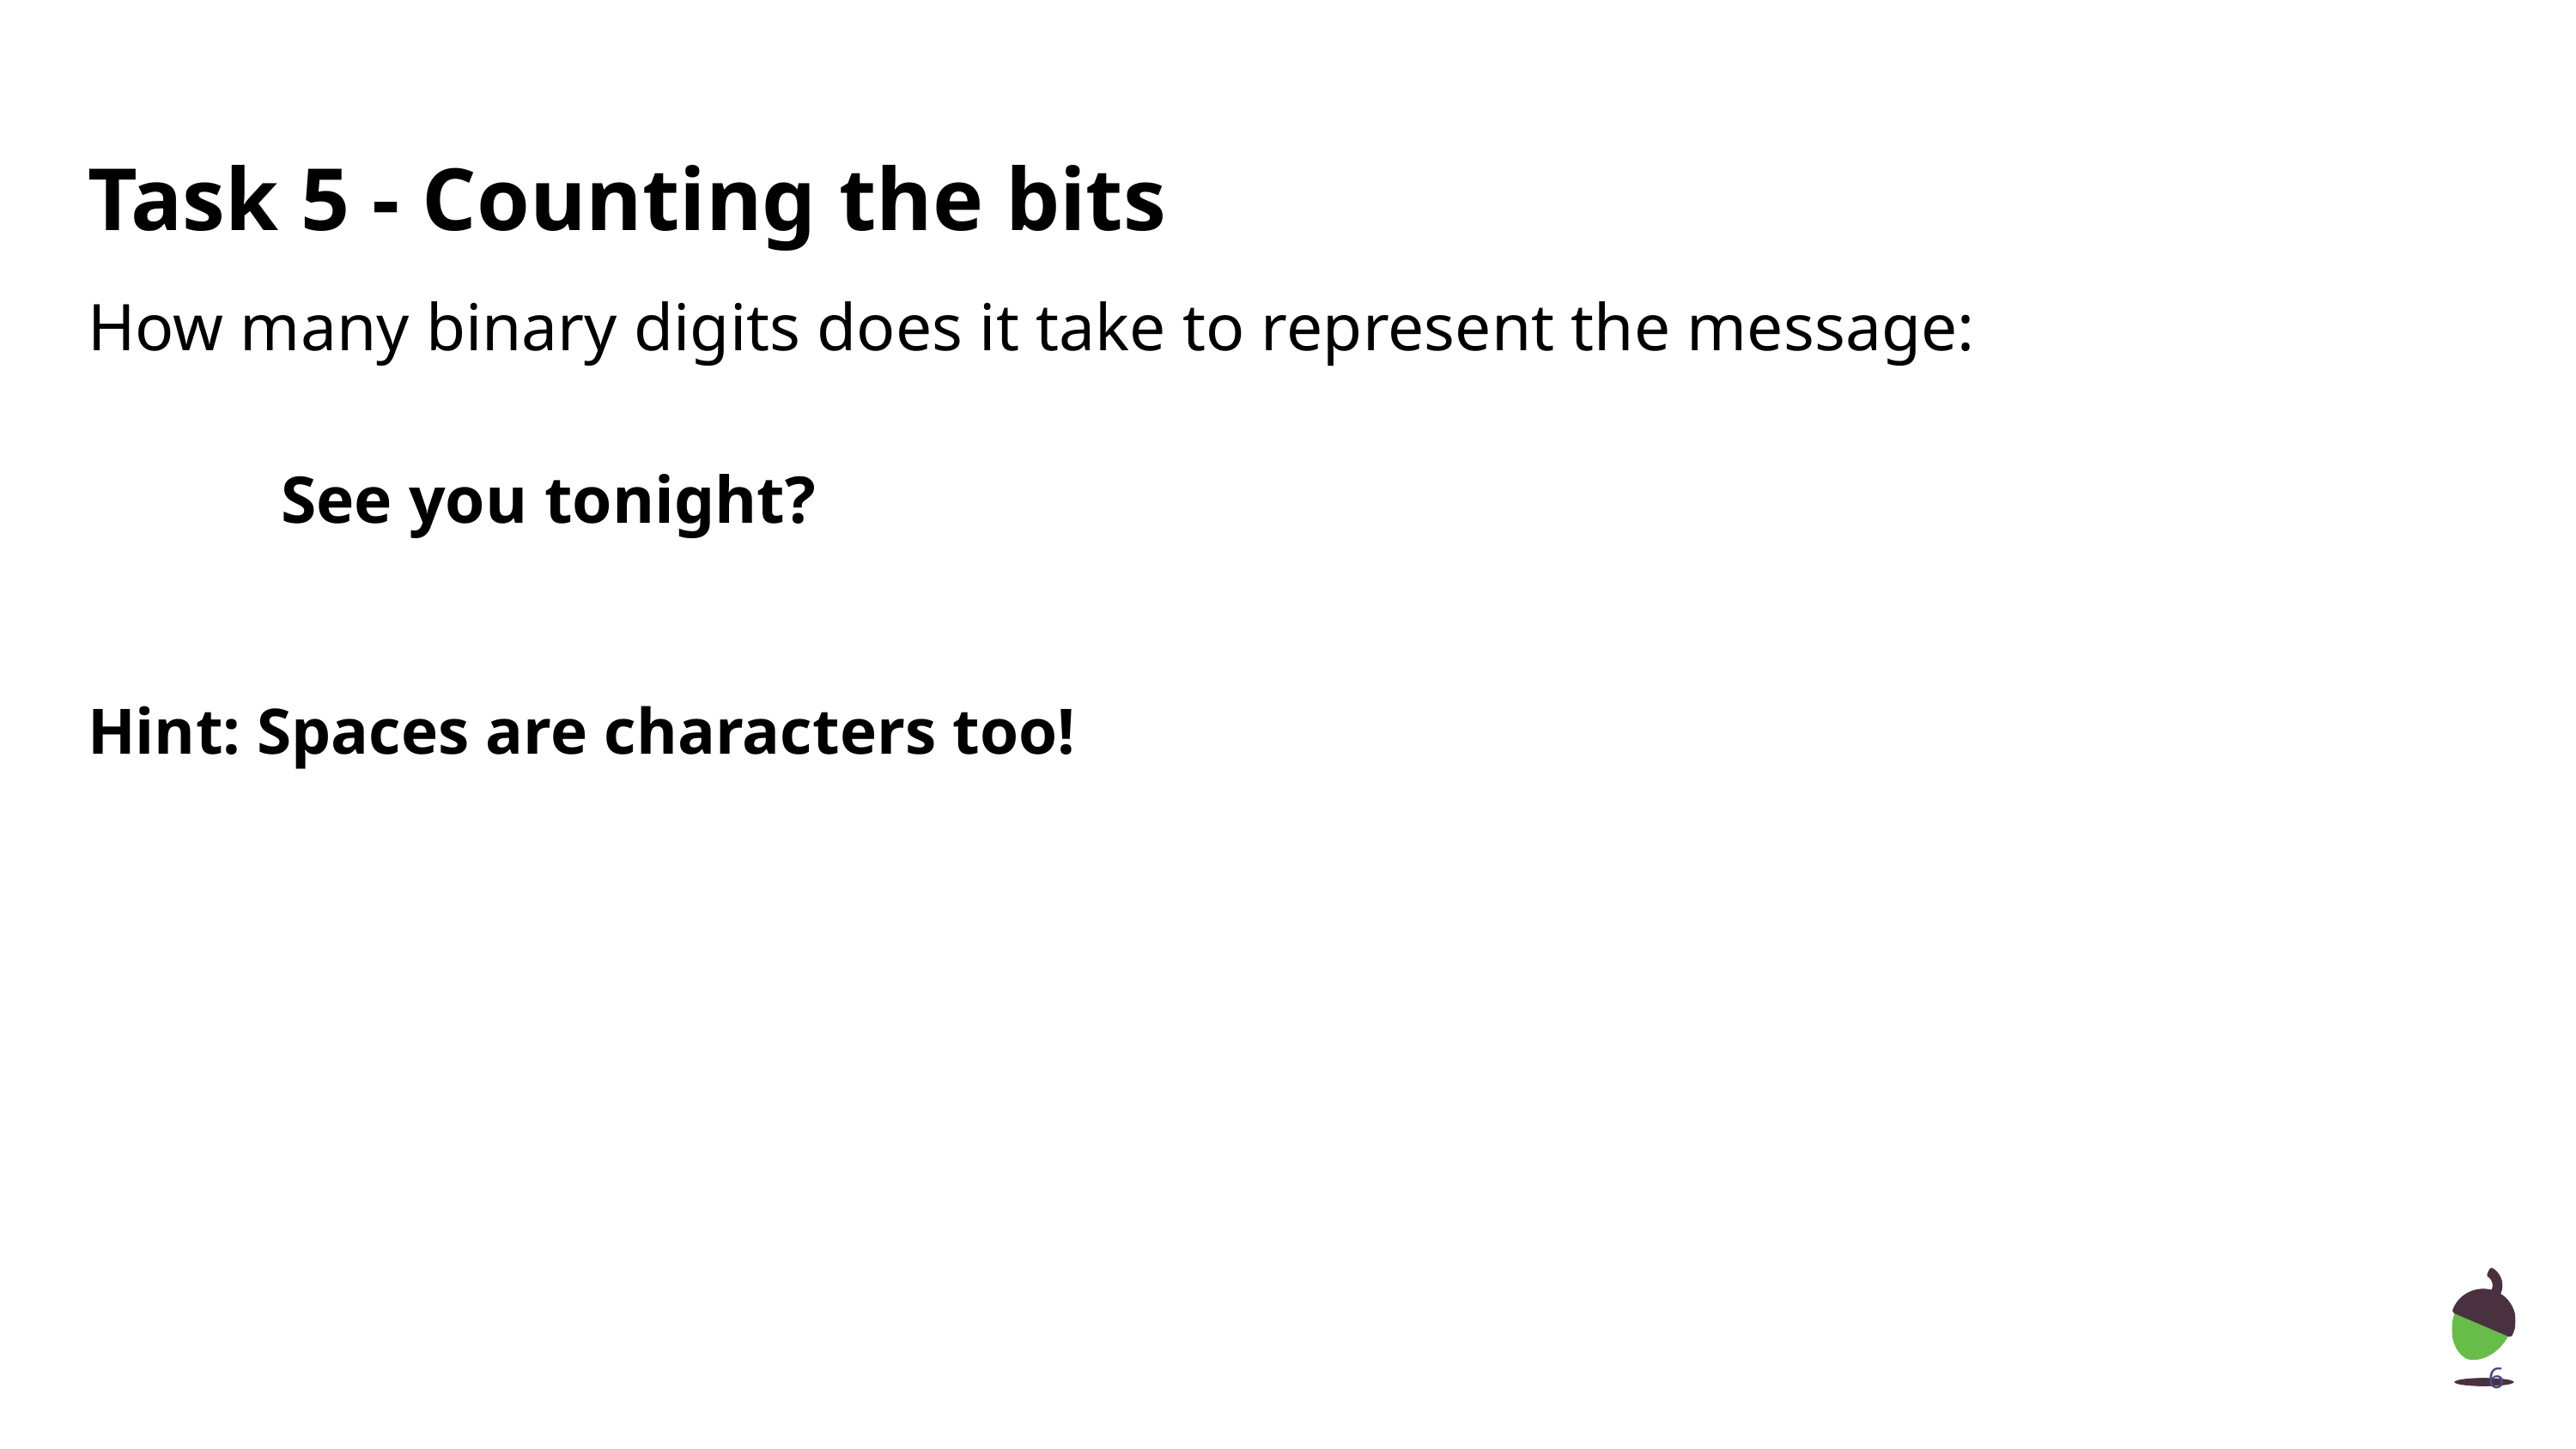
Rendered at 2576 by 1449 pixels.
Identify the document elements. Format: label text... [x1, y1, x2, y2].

picture [2451, 1268, 2516, 1386]
list How many binary digits does it take to represent the message: See you tonight? [87, 286, 2221, 670]
list Hint: Spaces are characters too! [87, 669, 1242, 828]
slide_number ‹#› [2488, 1360, 2576, 1449]
title Task 5 - Counting the bits [87, 89, 2488, 287]
